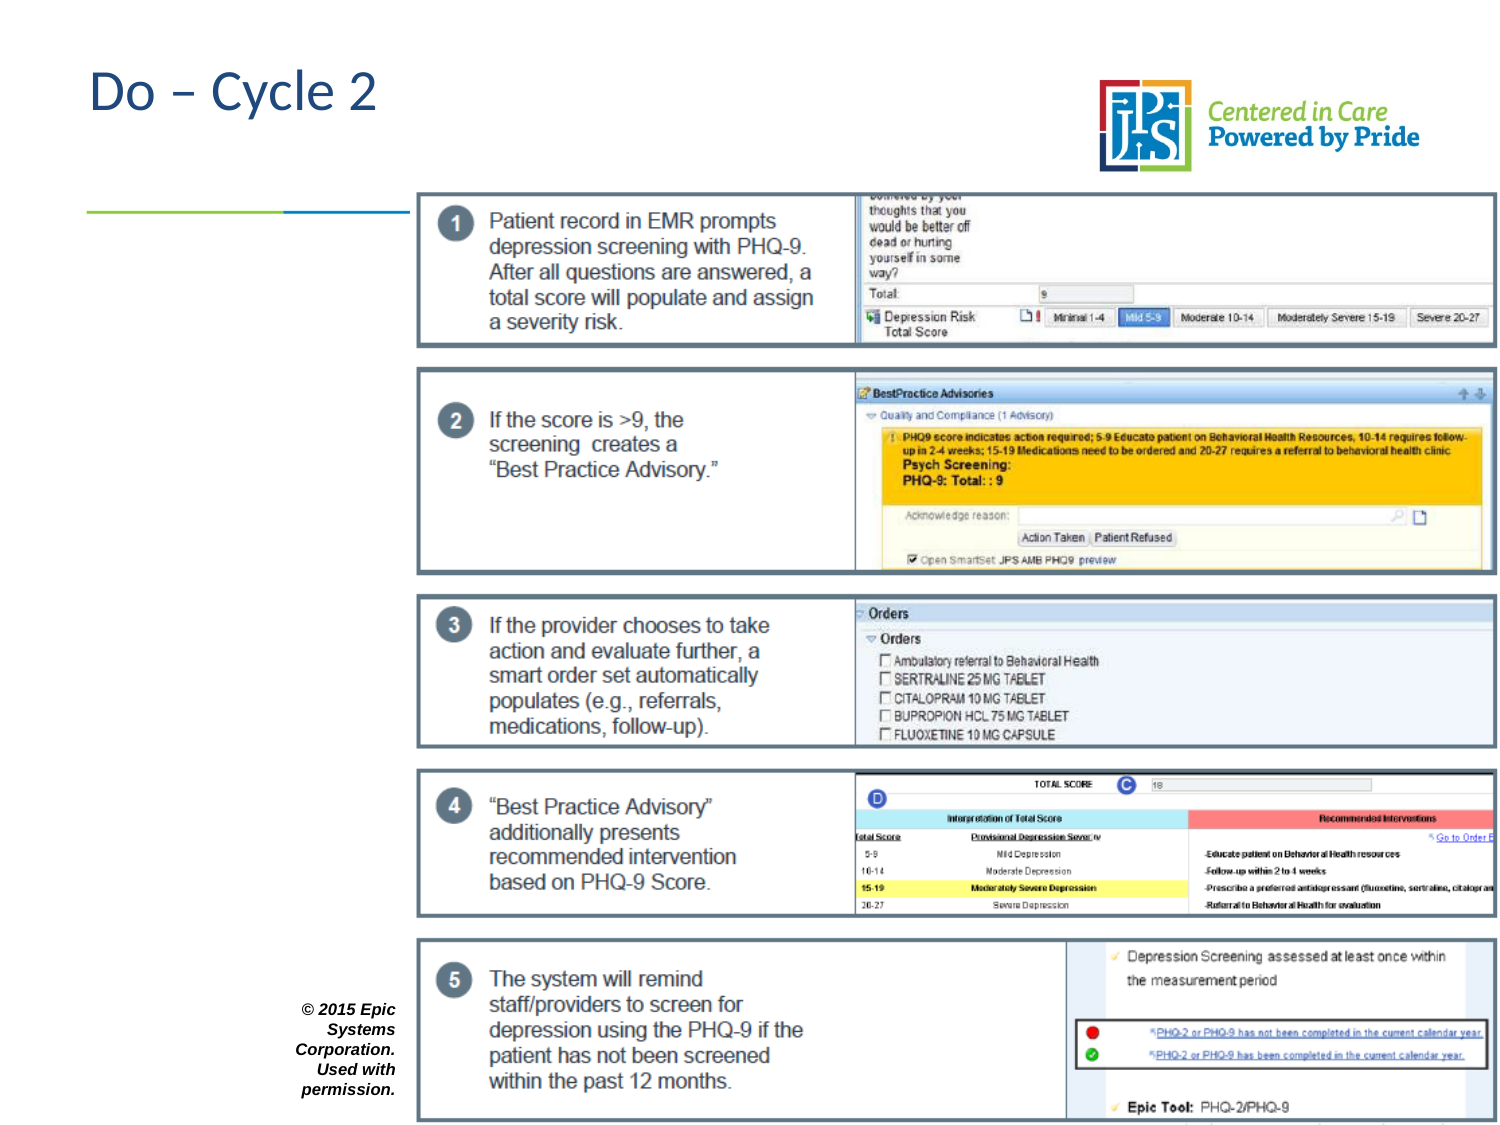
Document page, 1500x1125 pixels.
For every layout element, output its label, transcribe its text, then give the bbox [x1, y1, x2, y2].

title Do – Cycle 2 [75, 0, 1098, 210]
text_box © 2015 Epic Systems Corporation. Used with permission. [253, 991, 405, 1107]
picture [0, 0, 1500, 1125]
